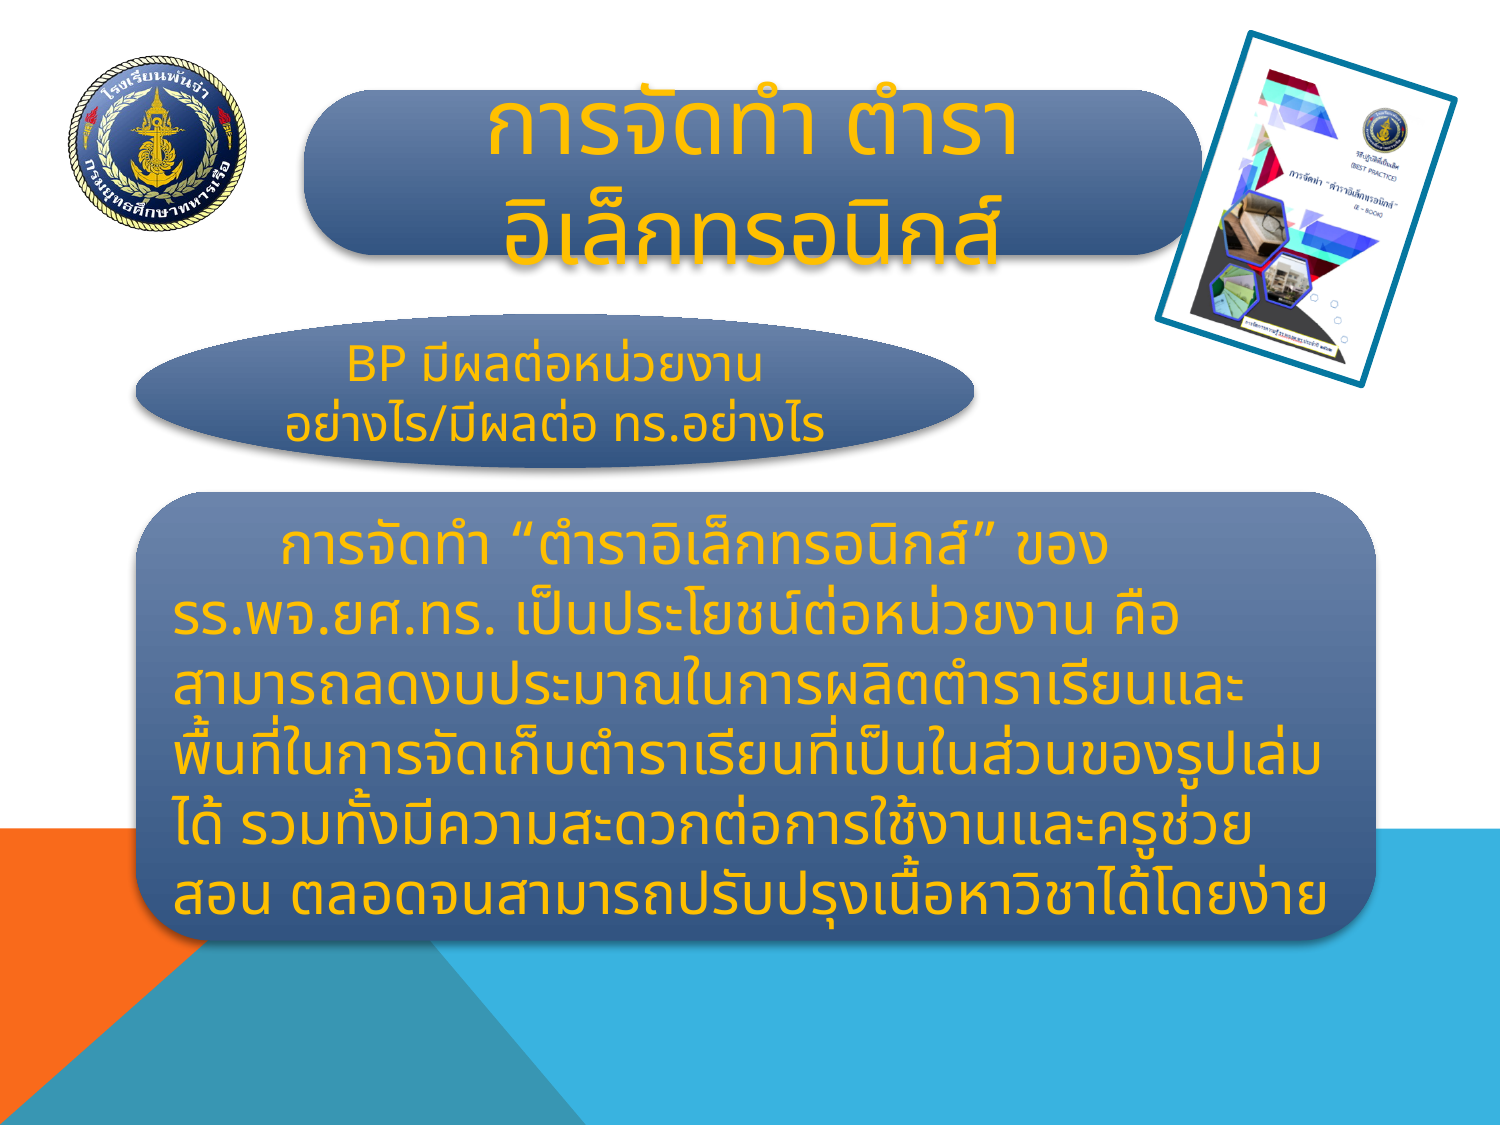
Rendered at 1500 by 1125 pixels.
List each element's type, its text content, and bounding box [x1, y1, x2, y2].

picture [1290, 357, 1366, 380]
text_box BP มีผลต่อหน่วยงานอย่างไร/มีผลต่อ ทร.อย่างไร [135, 330, 975, 468]
text_box การจัดทำ “ตำราอิเล็กทรอนิกส์” ของ รร.พจ.ยศ.ทร. เป็นประโยชน์ต่อหน่วยงาน คือ สามารถลดงบประมาณในการผลิตตำราเรียนและพื้นที่ในการจัดเก็บตำราเรียนที่เป็นในส่วนของรูปเล่มได้ รวมทั้งมีความสะดวกต่อการใช้งานและครูช่วยสอน ตลอดจนสามารถปรับปรุงเนื้อหาวิชาได้โดยง่าย [135, 491, 1376, 941]
picture [67, 55, 248, 232]
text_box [303, 61, 1411, 357]
picture [1246, 38, 1322, 61]
picture [1411, 90, 1450, 219]
